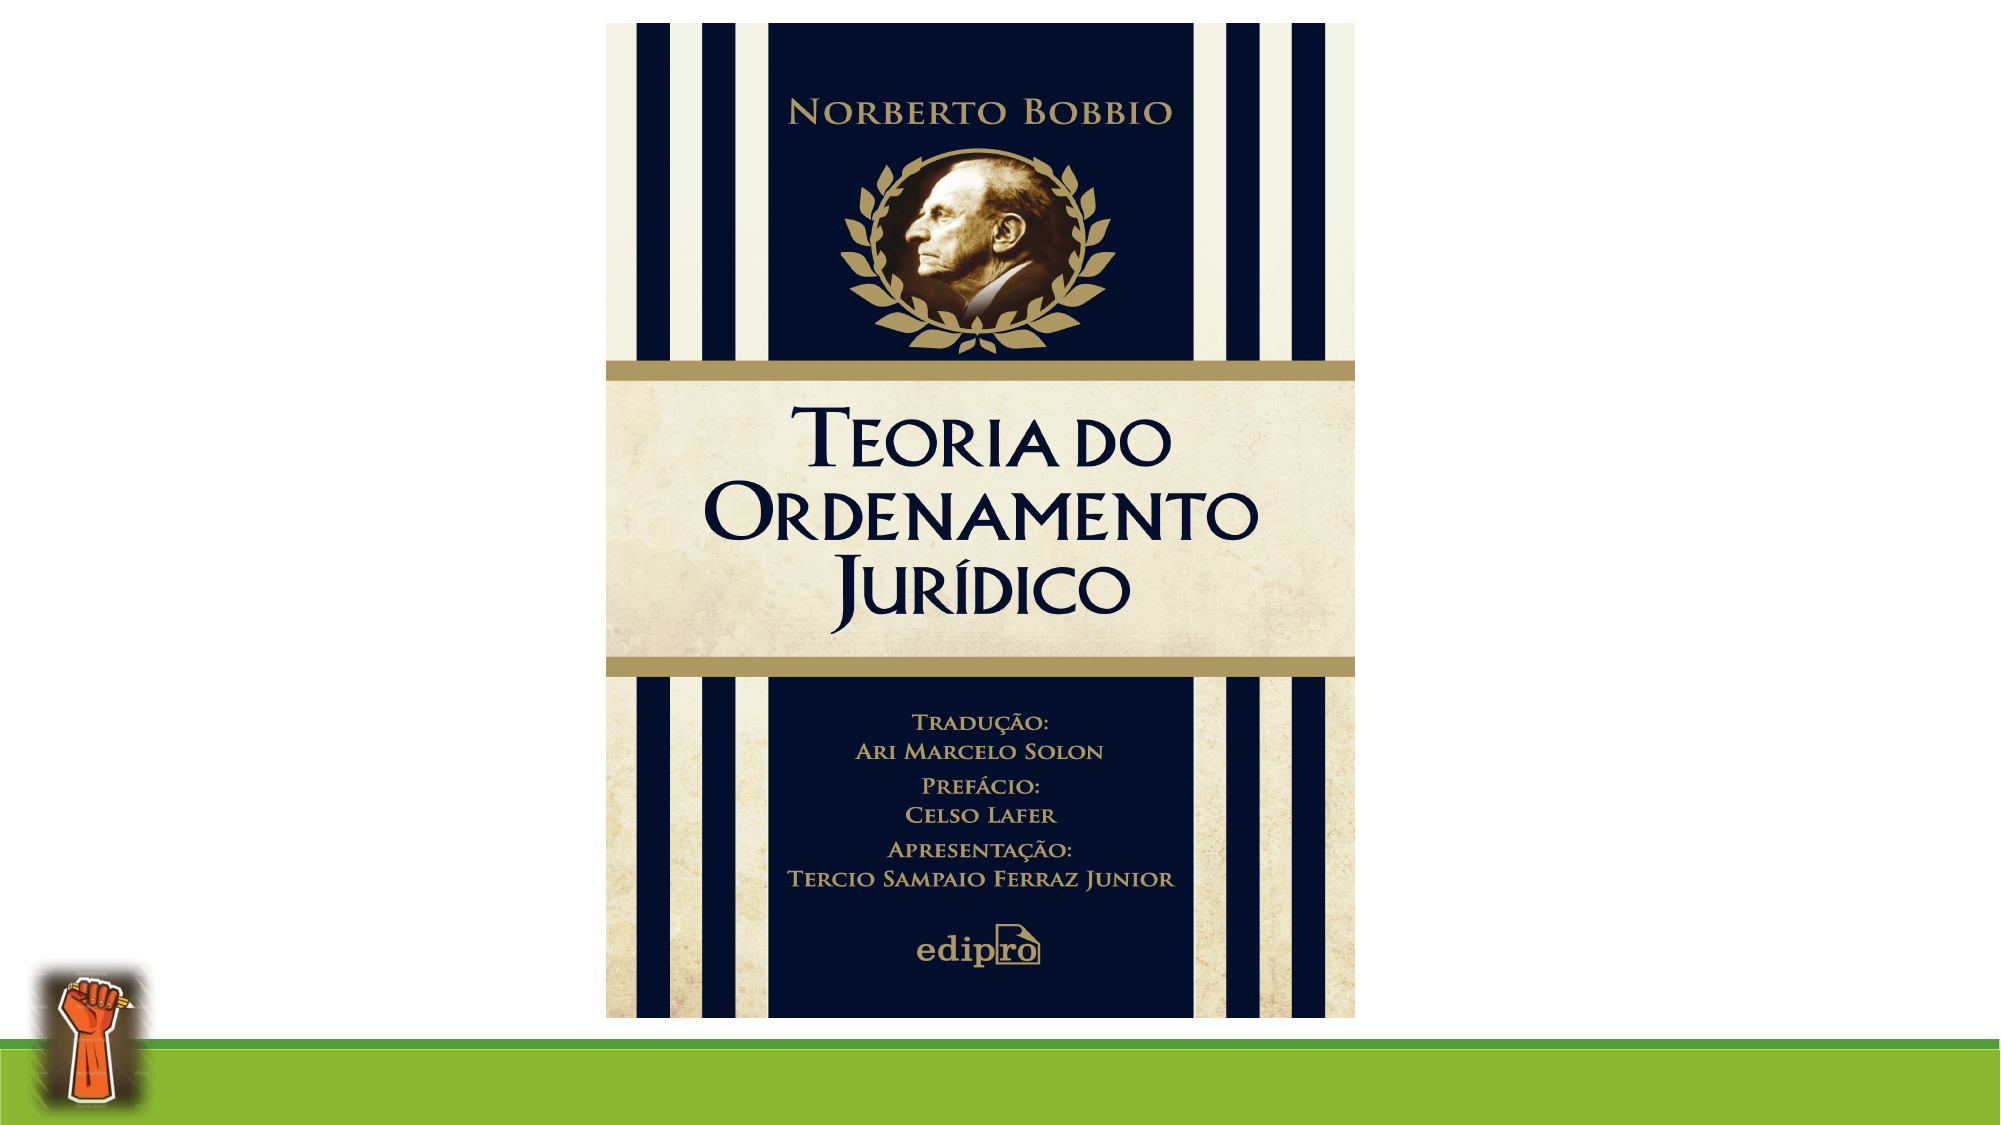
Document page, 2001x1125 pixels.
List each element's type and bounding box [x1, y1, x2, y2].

picture [22, 955, 160, 1125]
picture [605, 23, 1356, 1018]
